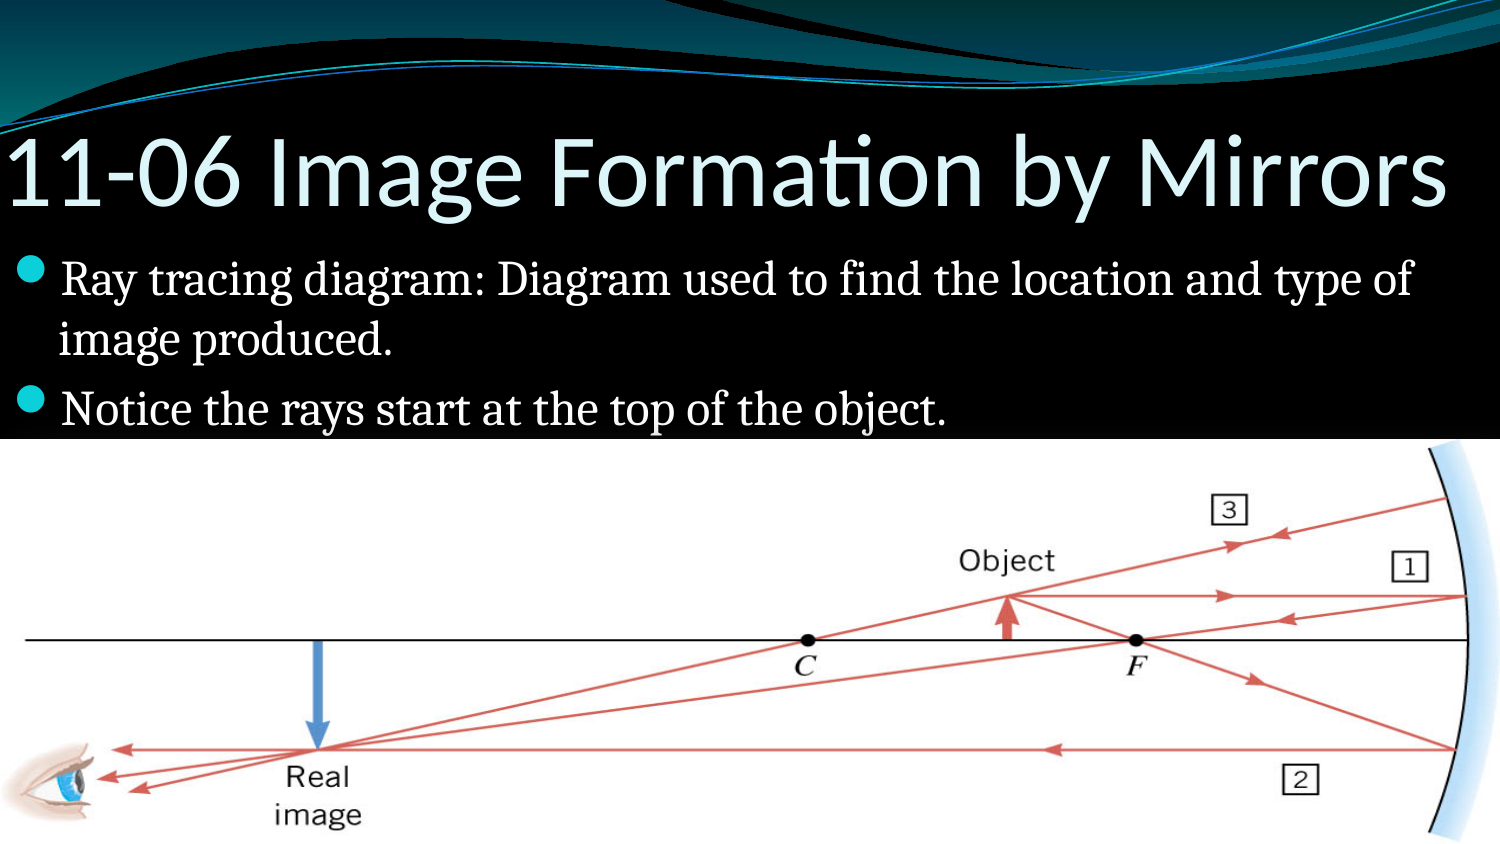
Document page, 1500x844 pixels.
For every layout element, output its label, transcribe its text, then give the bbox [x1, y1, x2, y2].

picture [0, 439, 1500, 844]
list Ray tracing diagram: Diagram used to find the location and type of image produced. Notice the rays start at the top of the object. [0, 238, 1500, 439]
title 11-06 Image Formation by Mirrors [0, 38, 1500, 228]
